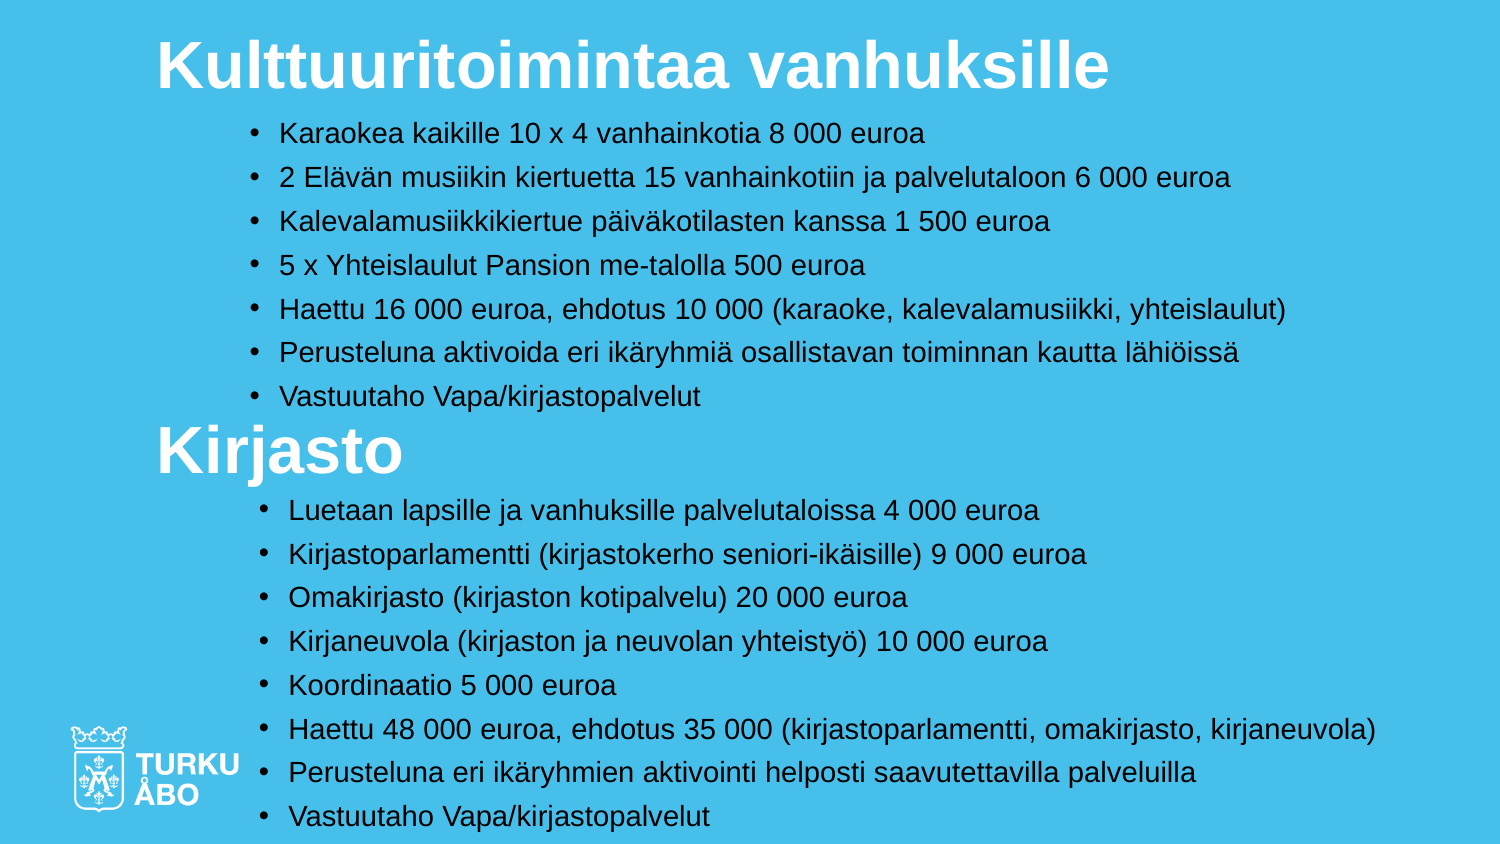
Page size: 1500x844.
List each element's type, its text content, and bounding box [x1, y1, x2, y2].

text_box Kulttuuritoimintaa vanhuksille [156, 0, 1438, 102]
text_box Karaokea kaikille 10 x 4 vanhainkotia 8 000 euroa 2 Elävän musiikin kiertuetta 15 vanhainkotiin ja palvelutaloon 6 000 euroa Kalevalamusiikkikiertue päiväkotilasten kanssa 1 500 euroa 5 x Yhteislaulut Pansion me-talolla 500 euroa Haettu 16 000 euroa, ehdotus 10 000 (karaoke, kalevalamusiikki, yhteislaulut) Perusteluna aktivoida eri ikäryhmiä osallistavan toiminnan kautta lähiöissä Vastuutaho Vapa/kirjastopalvelut [234, 98, 1472, 364]
title Kirjasto [156, 363, 1500, 487]
picture [70, 725, 239, 813]
list Luetaan lapsille ja vanhuksille palvelutaloissa 4 000 euroa Kirjastoparlamentti (kirjastokerho seniori-ikäisille) 9 000 euroa Omakirjasto (kirjaston kotipalvelu) 20 000 euroa Kirjaneuvola (kirjaston ja neuvolan yhteistyö) 10 000 euroa Koordinaatio 5 000 euroa Haettu 48 000 euroa, ehdotus 35 000 (kirjastoparlamentti, omakirjasto, kirjaneuvola) Perusteluna eri ikäryhmien aktivointi helposti saavutettavilla palveluilla Vastuutaho Vapa/kirjastopalvelut [243, 487, 1500, 740]
